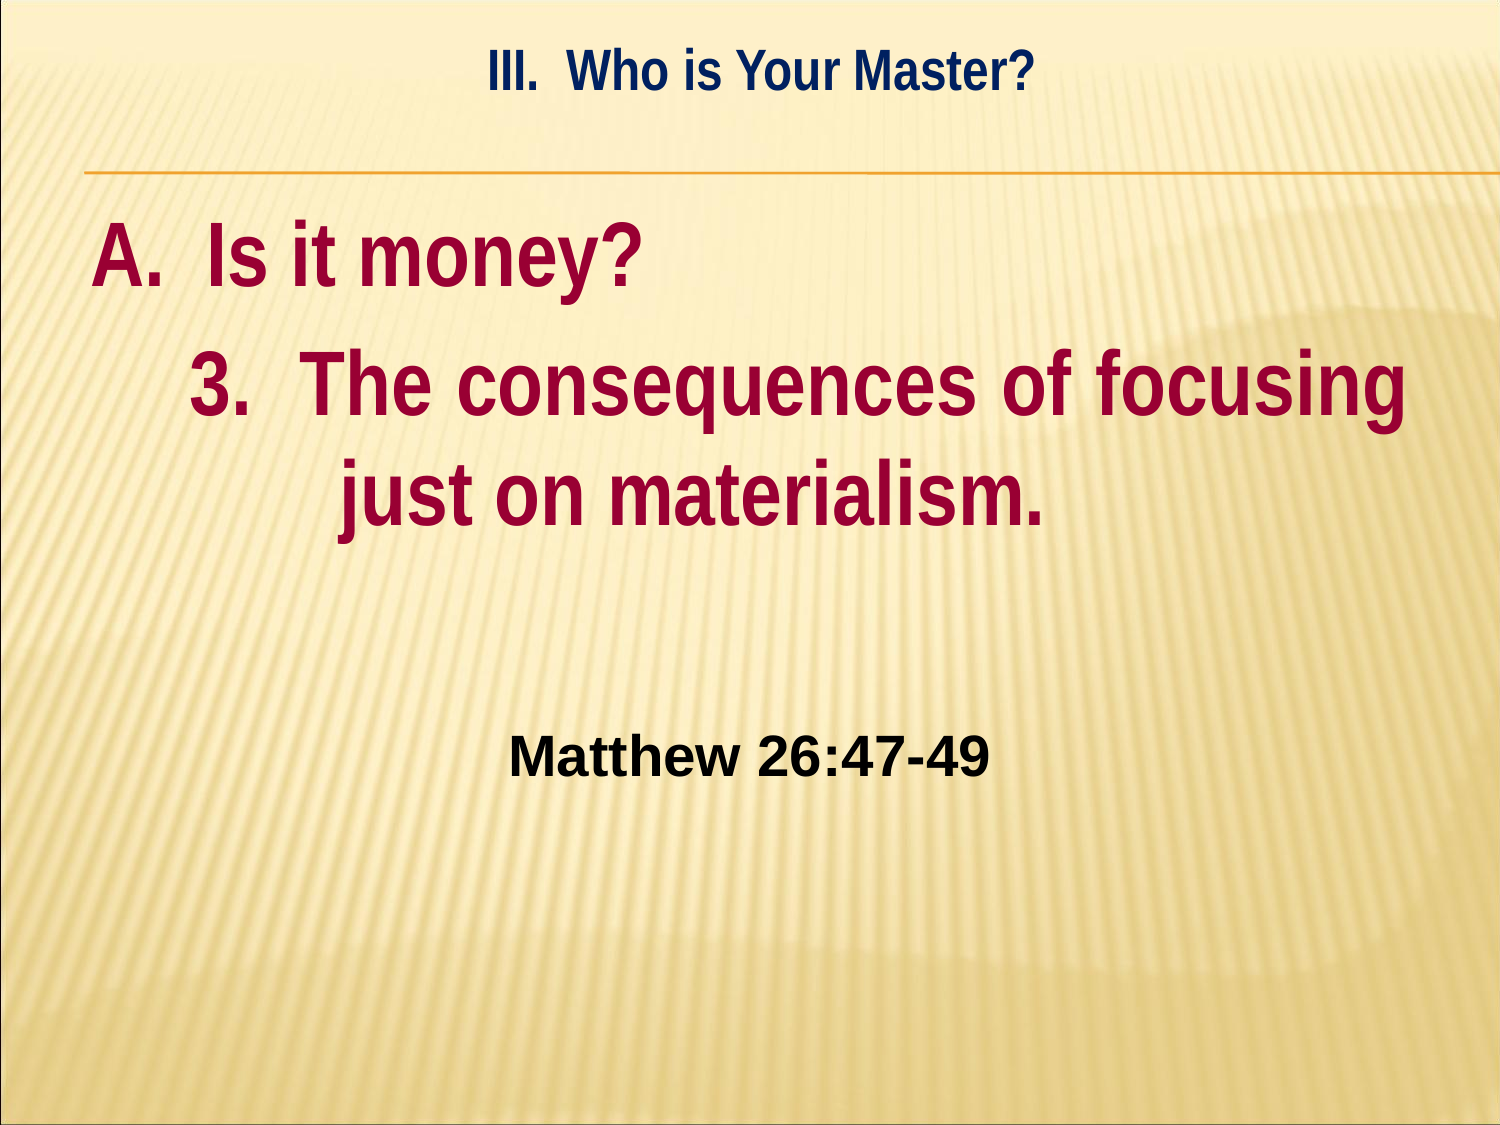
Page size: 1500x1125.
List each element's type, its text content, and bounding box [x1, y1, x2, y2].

picture [0, 0, 1500, 1125]
text_box III. Who is Your Master? [124, 24, 1413, 110]
list A. Is it money? 3. The consequences of focusing just on materialism. Matthew 26:47-49 [75, 187, 1425, 1075]
